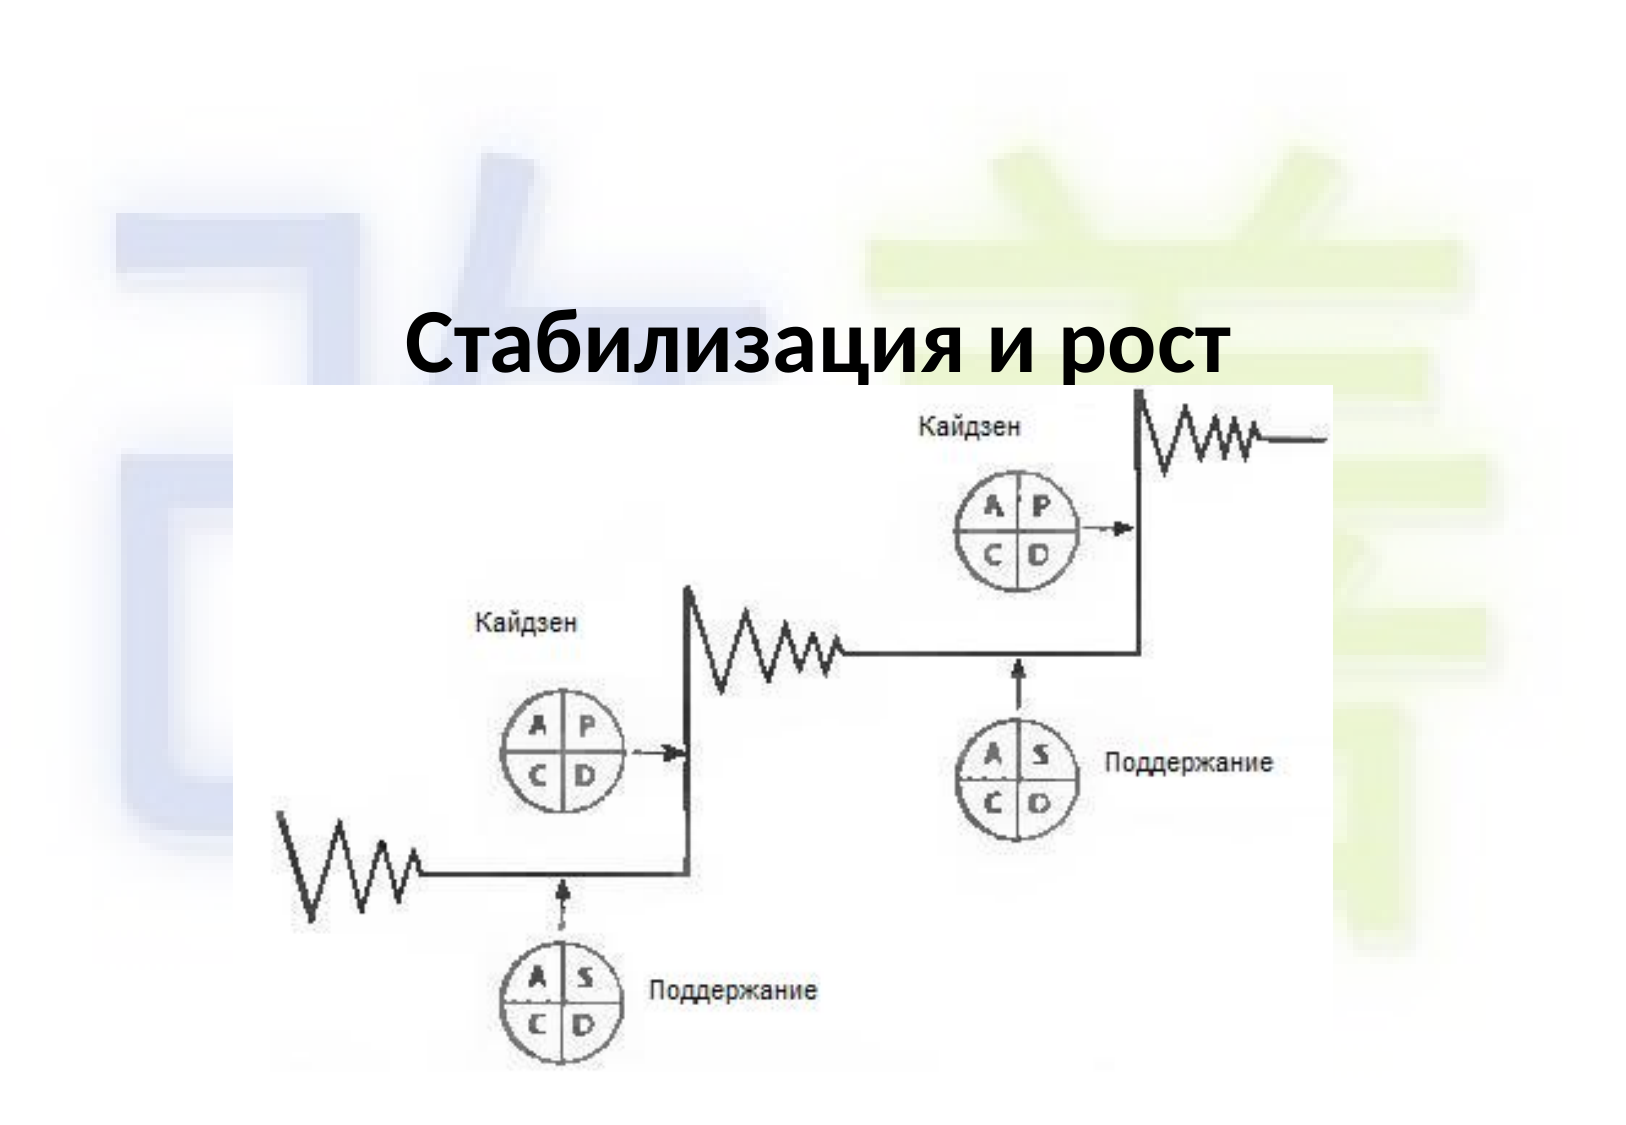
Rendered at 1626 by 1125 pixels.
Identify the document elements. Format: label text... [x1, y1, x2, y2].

title Стабилизация и рост [50, 262, 1588, 409]
picture [233, 385, 1333, 1081]
